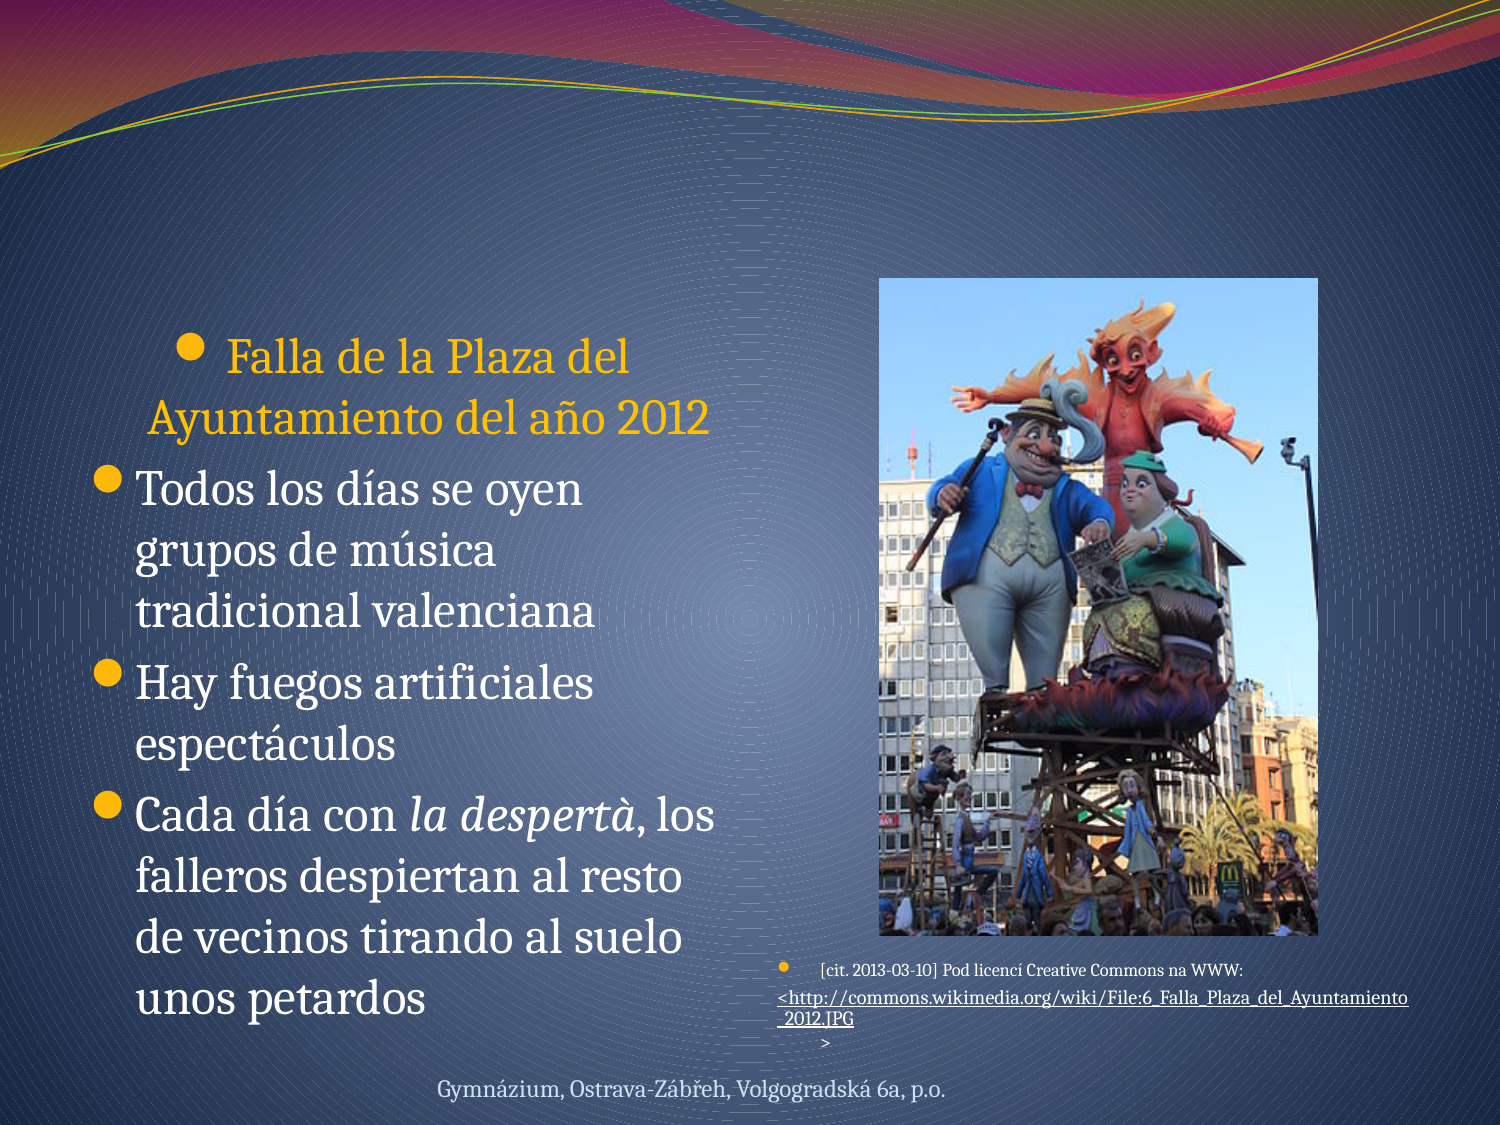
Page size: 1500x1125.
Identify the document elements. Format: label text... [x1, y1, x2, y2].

list [cit. 2013-03-10] Pod licencí Creative Commons na WWW: <http://commons.wikimedia.org/wiki/File:6_Falla_Plaza_del_Ayuntamiento_2012.JPG> [762, 314, 1425, 1043]
picture [879, 278, 1318, 936]
footer Gymnázium, Ostrava-Zábřeh, Volgogradská 6a, p.o. [437, 1042, 988, 1103]
list Falla de la Plaza del Ayuntamiento del año 2012 Todos los días se oyen grupos de música tradicional valenciana Hay fuegos artificiales espectáculos Cada día con la despertà, los falleros despiertan al resto de vecinos tirando al suelo unos petardos [75, 314, 738, 1043]
